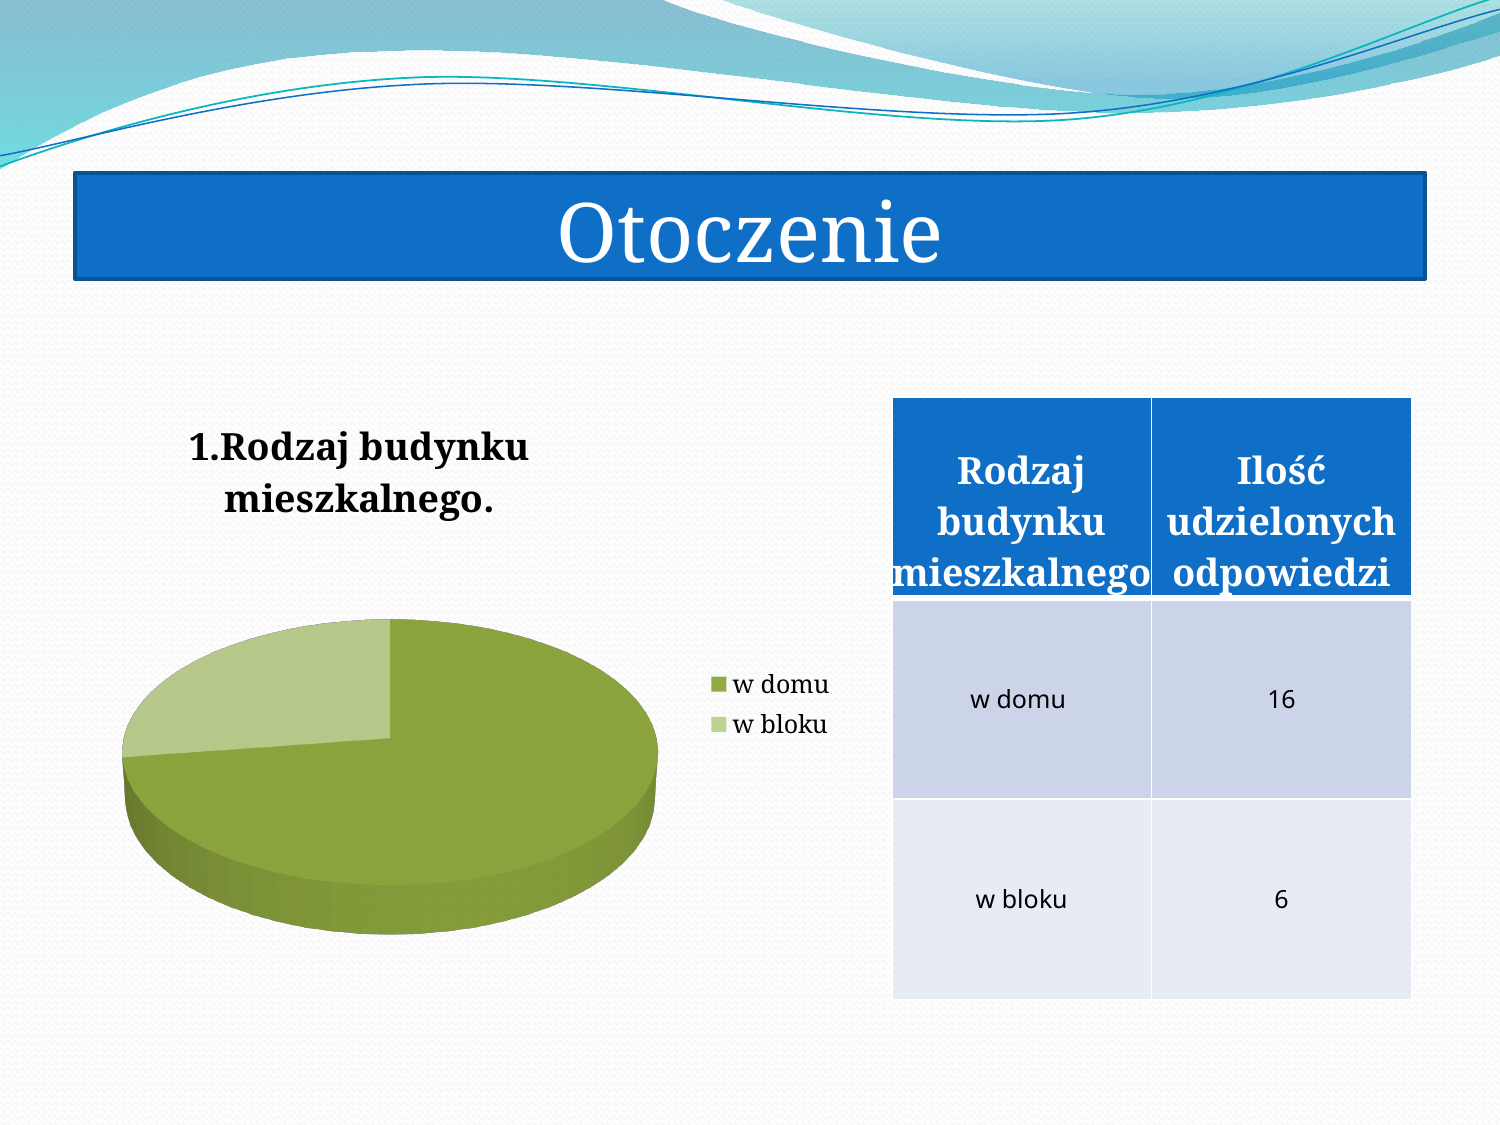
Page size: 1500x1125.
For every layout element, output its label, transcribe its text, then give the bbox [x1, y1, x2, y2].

table_header Ilość udzielonych odpowiedzi [1152, 398, 1411, 595]
chart [76, 408, 857, 1000]
table_cell w domu [893, 601, 1151, 798]
table_cell w bloku [893, 800, 1151, 999]
table_cell 6 [1152, 800, 1411, 999]
title Otoczenie [73, 171, 1427, 281]
table_header Rodzaj budynku mieszkalnego [893, 398, 1151, 595]
table_cell 16 [1152, 601, 1411, 798]
